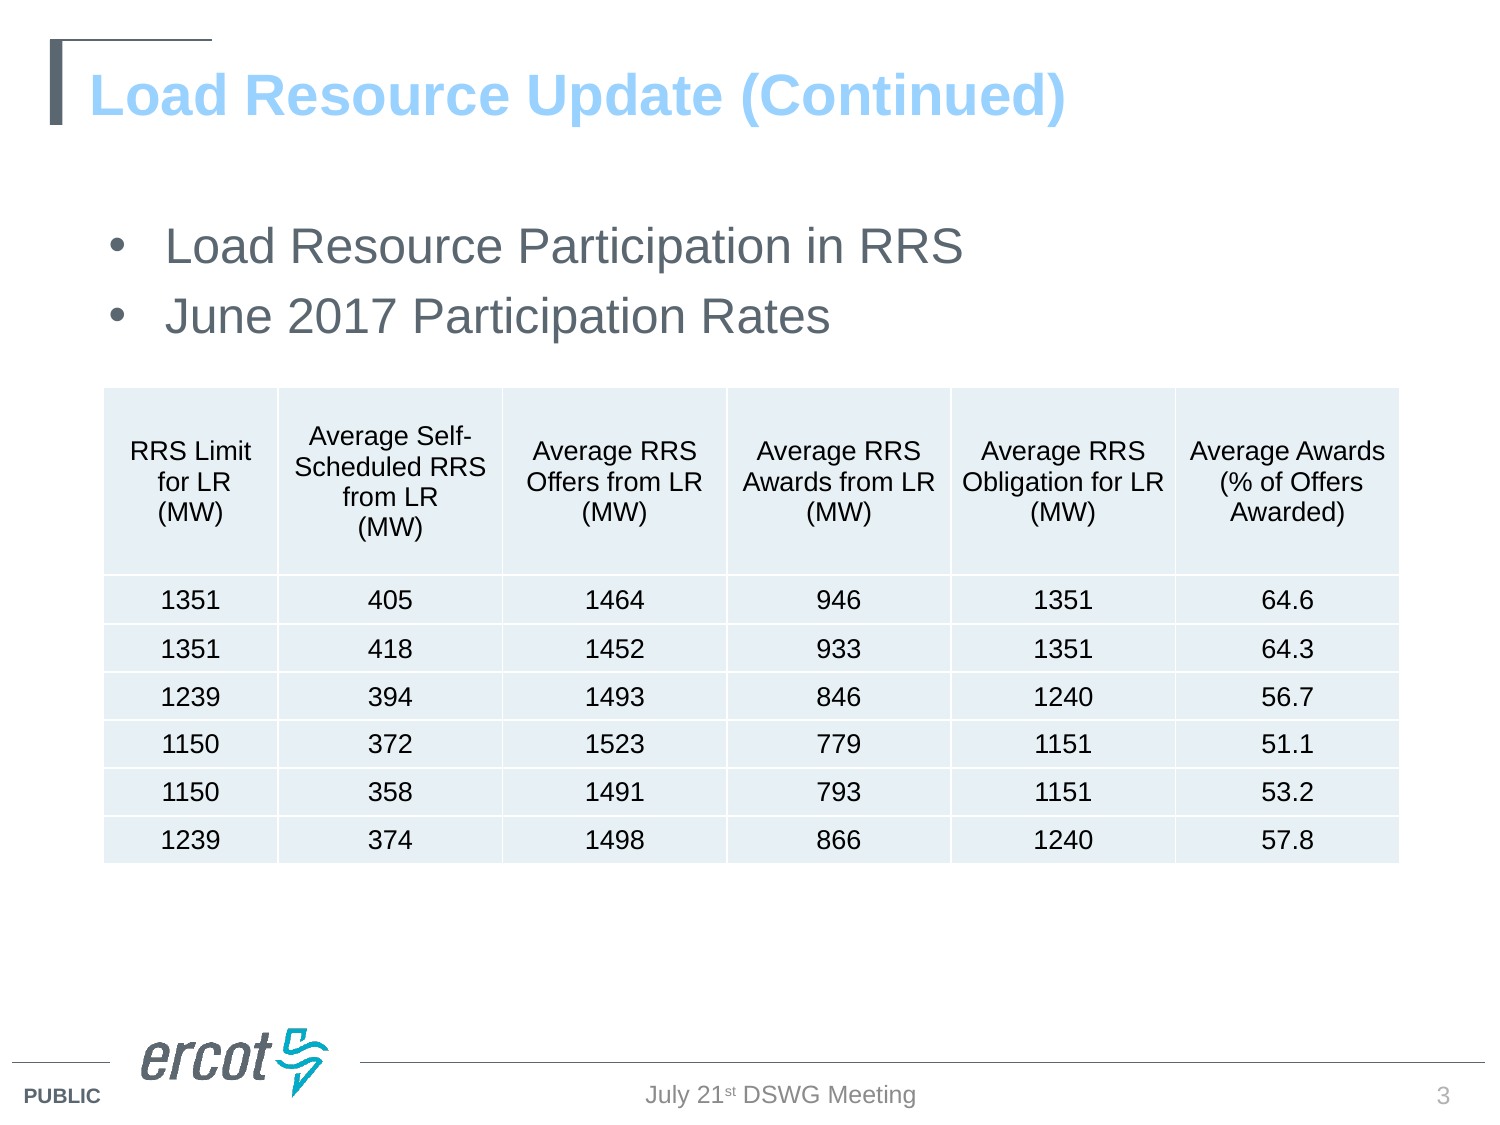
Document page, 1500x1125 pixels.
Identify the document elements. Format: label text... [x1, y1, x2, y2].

table_header Average RRS Offers from LR (MW) [503, 388, 726, 574]
table_cell 57.8 [1176, 817, 1399, 863]
table_cell 1491 [503, 769, 726, 815]
list Load Resource Participation in RRS June 2017 Participation Rates [93, 206, 1444, 1013]
table_cell 64.3 [1176, 625, 1399, 671]
table_cell 846 [728, 673, 950, 719]
table_cell 374 [279, 817, 502, 863]
table_header RRS Limit for LR (MW) [104, 388, 277, 574]
table_cell 405 [279, 576, 502, 623]
table_cell 779 [728, 721, 950, 767]
picture [137, 1024, 332, 1100]
table_header Average RRS Obligation for LR (MW) [952, 388, 1175, 574]
slide_number 3 [1400, 1076, 1488, 1113]
table_cell 1150 [104, 721, 277, 767]
table_cell 1493 [503, 673, 726, 719]
table_cell 1464 [503, 576, 726, 623]
table_cell 1498 [503, 817, 726, 863]
table_cell 793 [728, 769, 950, 815]
table_cell 1150 [104, 769, 277, 815]
table_cell 372 [279, 721, 502, 767]
table_cell 1239 [104, 817, 277, 863]
table_cell 1523 [503, 721, 726, 767]
table_header Average RRS Awards from LR (MW) [728, 388, 950, 574]
table_cell 866 [728, 817, 950, 863]
table_cell 358 [279, 769, 502, 815]
table_cell 1351 [104, 576, 277, 623]
table_cell 933 [728, 625, 950, 671]
table_cell 418 [279, 625, 502, 671]
table_cell 946 [728, 576, 950, 623]
table_cell 1351 [952, 576, 1175, 623]
footer July 21st DSWG Meeting [450, 1074, 1113, 1113]
table_cell 1452 [503, 625, 726, 671]
table_cell 1351 [952, 625, 1175, 671]
table_cell 53.2 [1176, 769, 1399, 815]
table_header Average Awards (% of Offers Awarded) [1176, 388, 1399, 574]
table_cell 1240 [952, 817, 1175, 863]
table_header Average Self-Scheduled RRS from LR (MW) [279, 388, 502, 574]
table_cell 51.1 [1176, 721, 1399, 767]
table_cell 64.6 [1176, 576, 1399, 623]
table_cell 1239 [104, 673, 277, 719]
table_cell 1240 [952, 673, 1175, 719]
text_box Load Resource Update (Continued) [75, 50, 1463, 135]
table_cell 1351 [104, 625, 277, 671]
table_cell 394 [279, 673, 502, 719]
table_cell 1151 [952, 769, 1175, 815]
table_cell 56.7 [1176, 673, 1399, 719]
table_cell 1151 [952, 721, 1175, 767]
